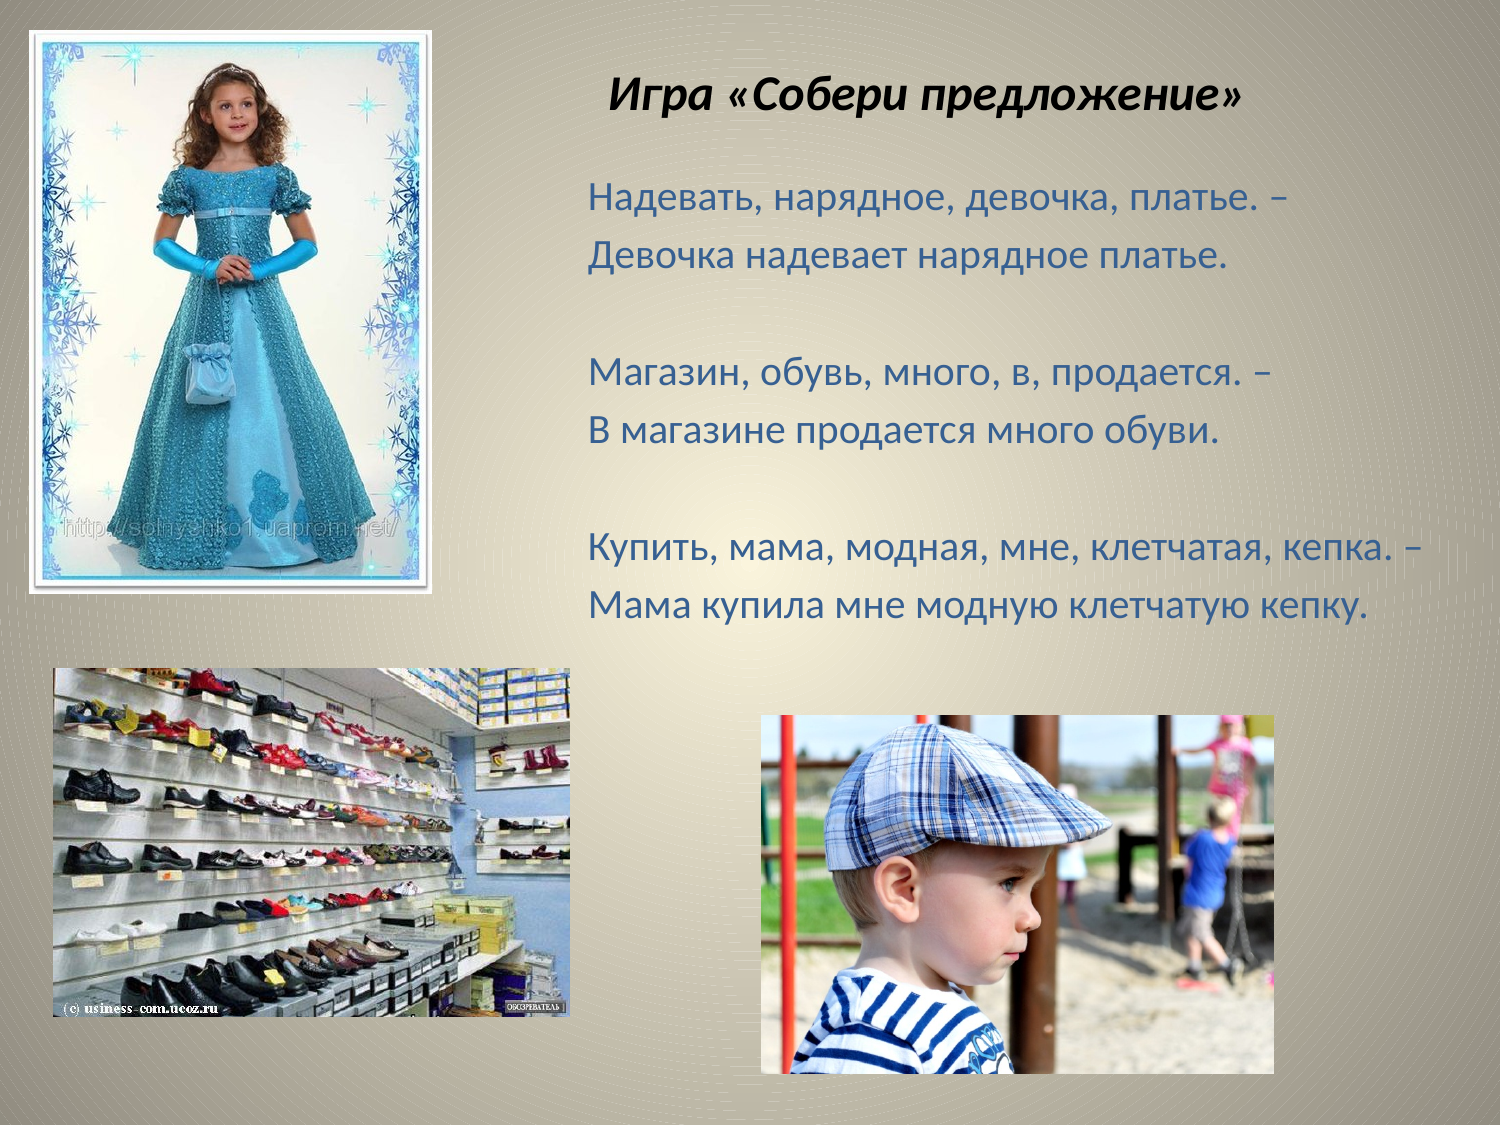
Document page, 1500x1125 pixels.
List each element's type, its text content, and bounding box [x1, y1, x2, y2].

picture [52, 668, 570, 1017]
subtitle Надевать, нарядное, девочка, платье. – Девочка надевает нарядное платье. Магазин, обувь, много, в, продается. – В магазине продается много обуви. Купить, мама, модная, мне, клетчатая, кепка. – Мама купила мне модную клетчатую кепку. [572, 160, 1459, 681]
picture [761, 715, 1274, 1074]
picture [29, 30, 432, 594]
title Игра «Собери предложение» [466, 30, 1388, 149]
